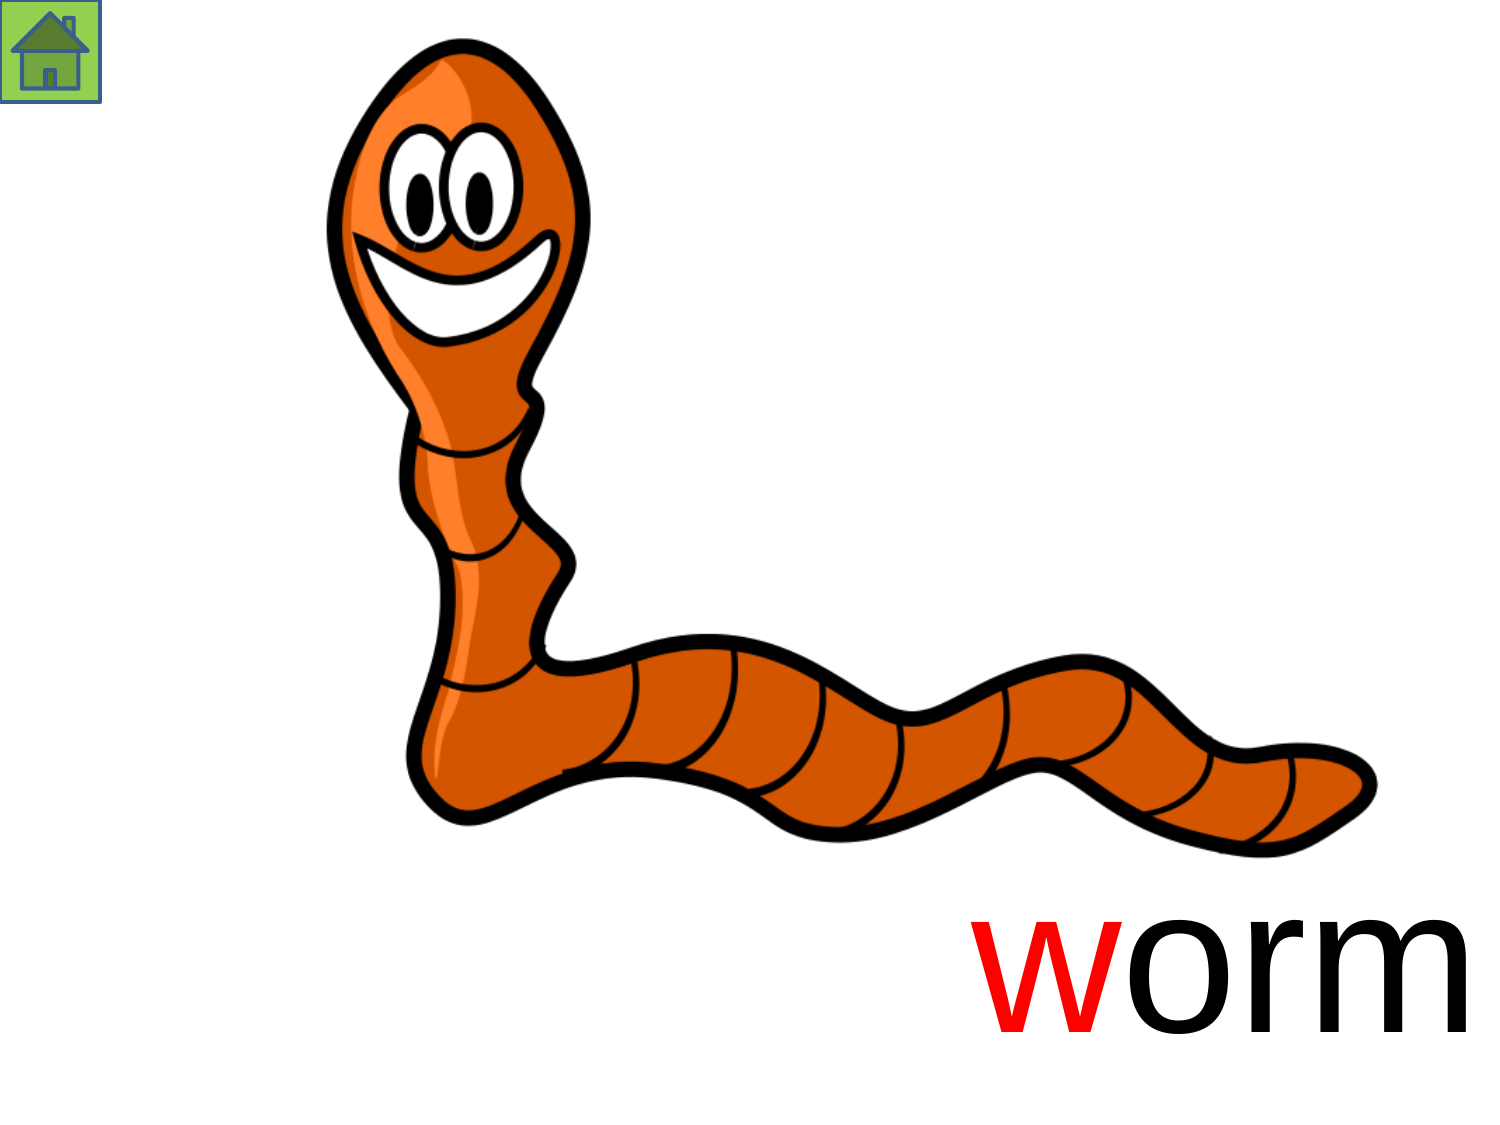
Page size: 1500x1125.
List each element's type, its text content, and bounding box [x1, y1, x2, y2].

text_box worm [951, 817, 1500, 1082]
text_box [0, 0, 102, 104]
picture [288, 30, 1412, 873]
